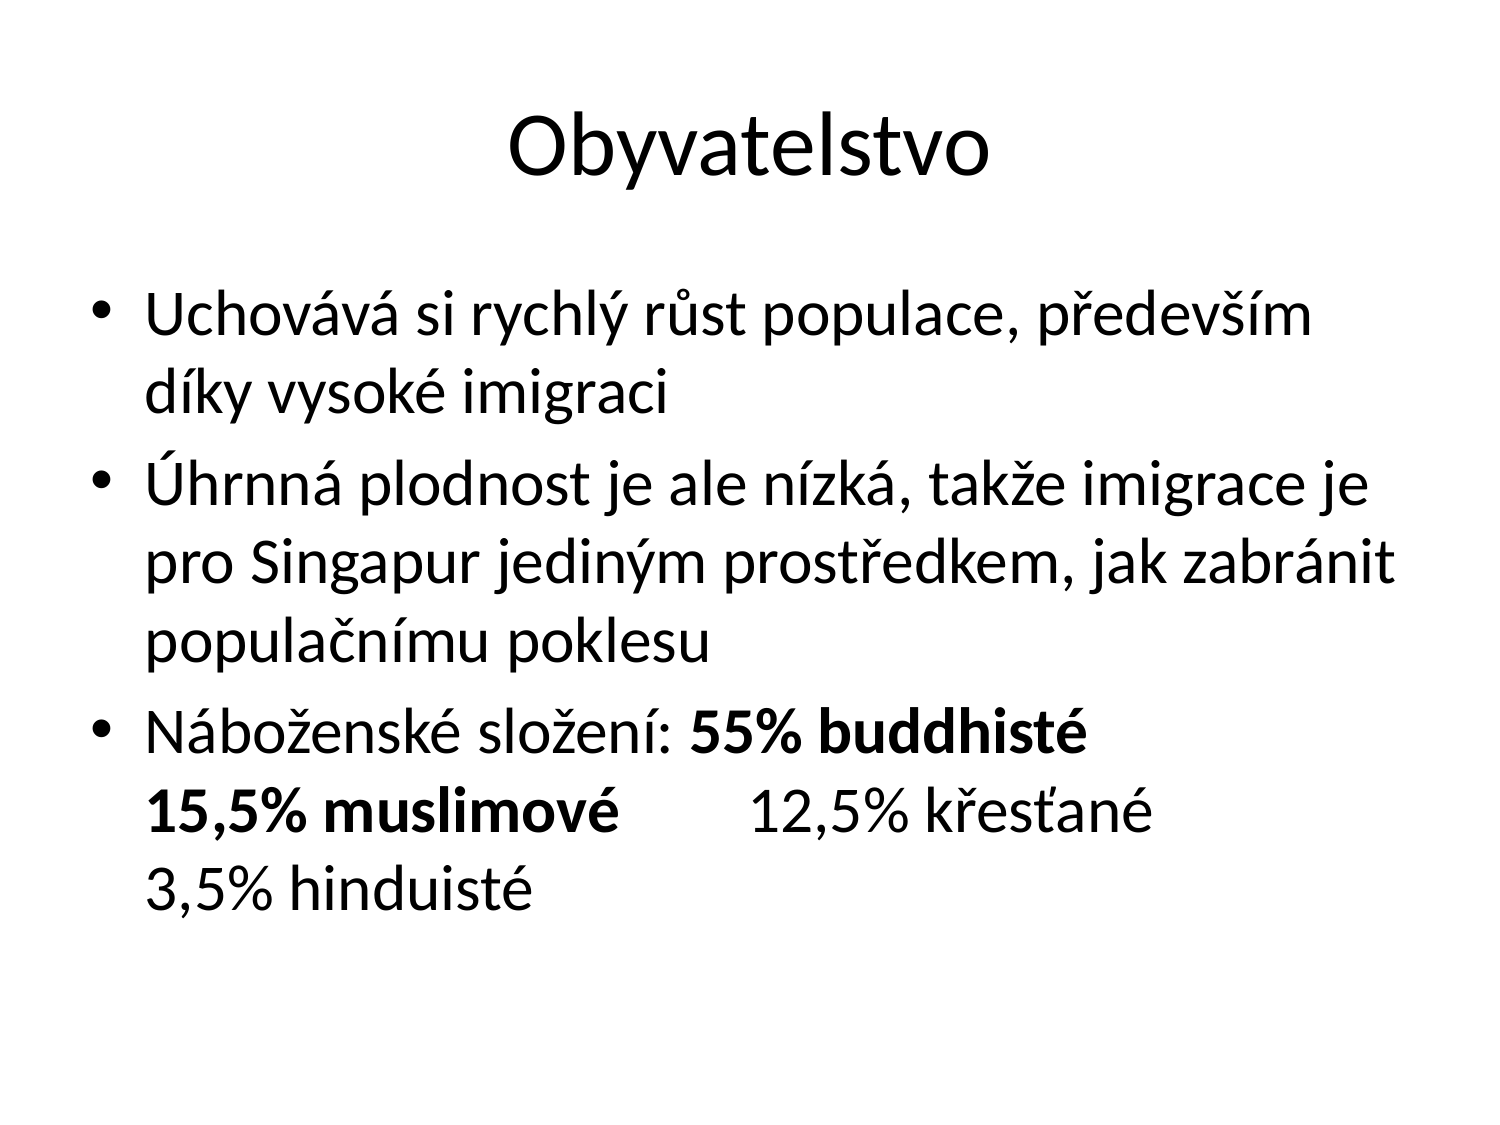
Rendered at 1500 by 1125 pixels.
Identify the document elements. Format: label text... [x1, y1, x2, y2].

list Uchovává si rychlý růst populace, především díky vysoké imigraci Úhrnná plodnost je ale nízká, takže imigrace je pro Singapur jediným prostředkem, jak zabránit populačnímu poklesu Náboženské složení: 55% buddhisté 15,5% muslimové 12,5% křesťané 3,5% hinduisté [75, 262, 1425, 1005]
title Obyvatelstvo [75, 45, 1425, 233]
